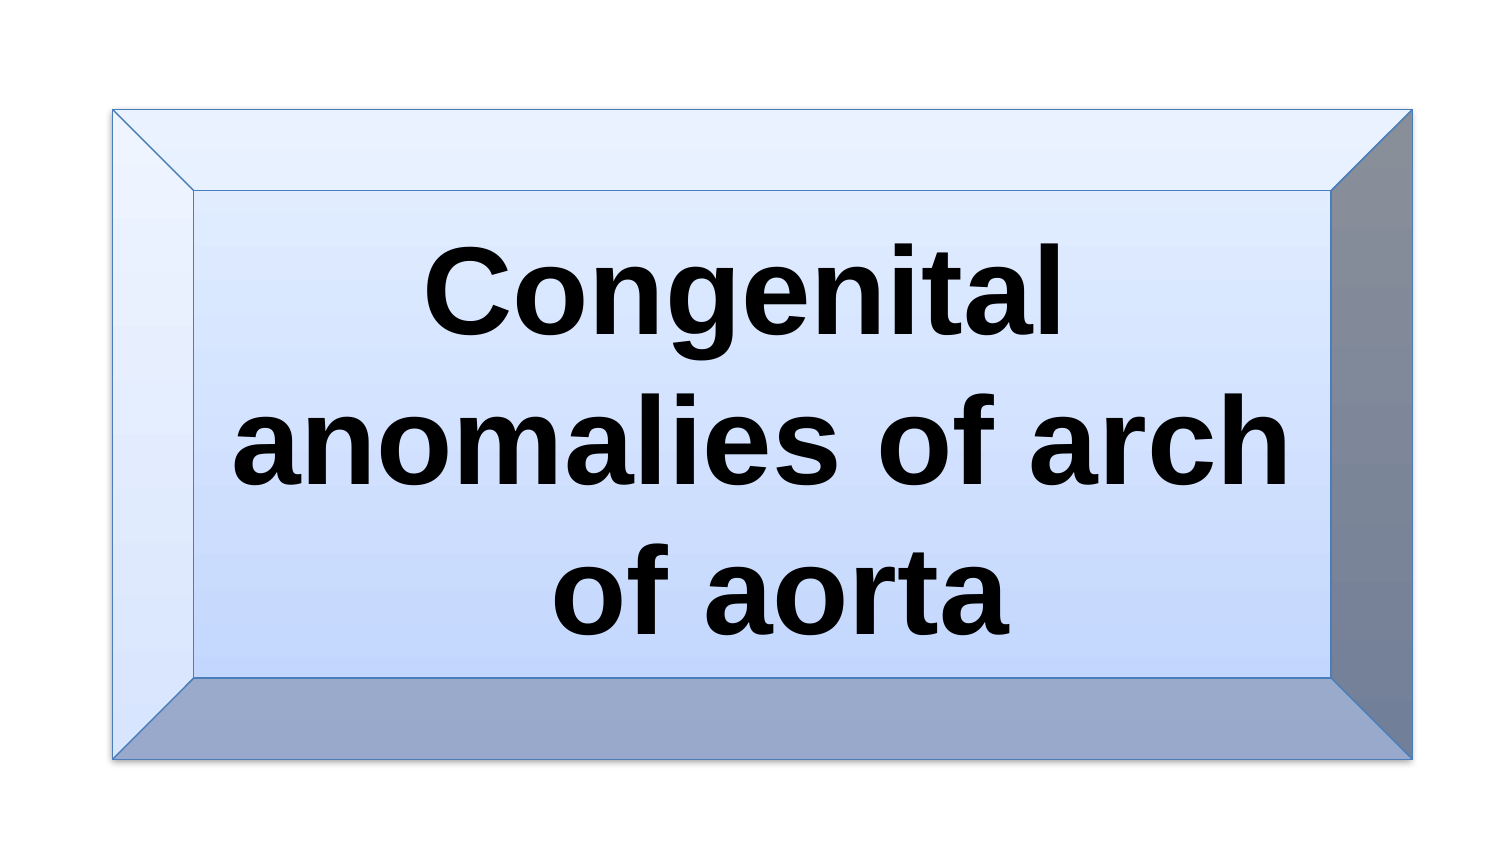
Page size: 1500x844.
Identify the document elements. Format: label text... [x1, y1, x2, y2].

text_box Congenital anomalies of arch of aorta [111, 108, 1414, 760]
